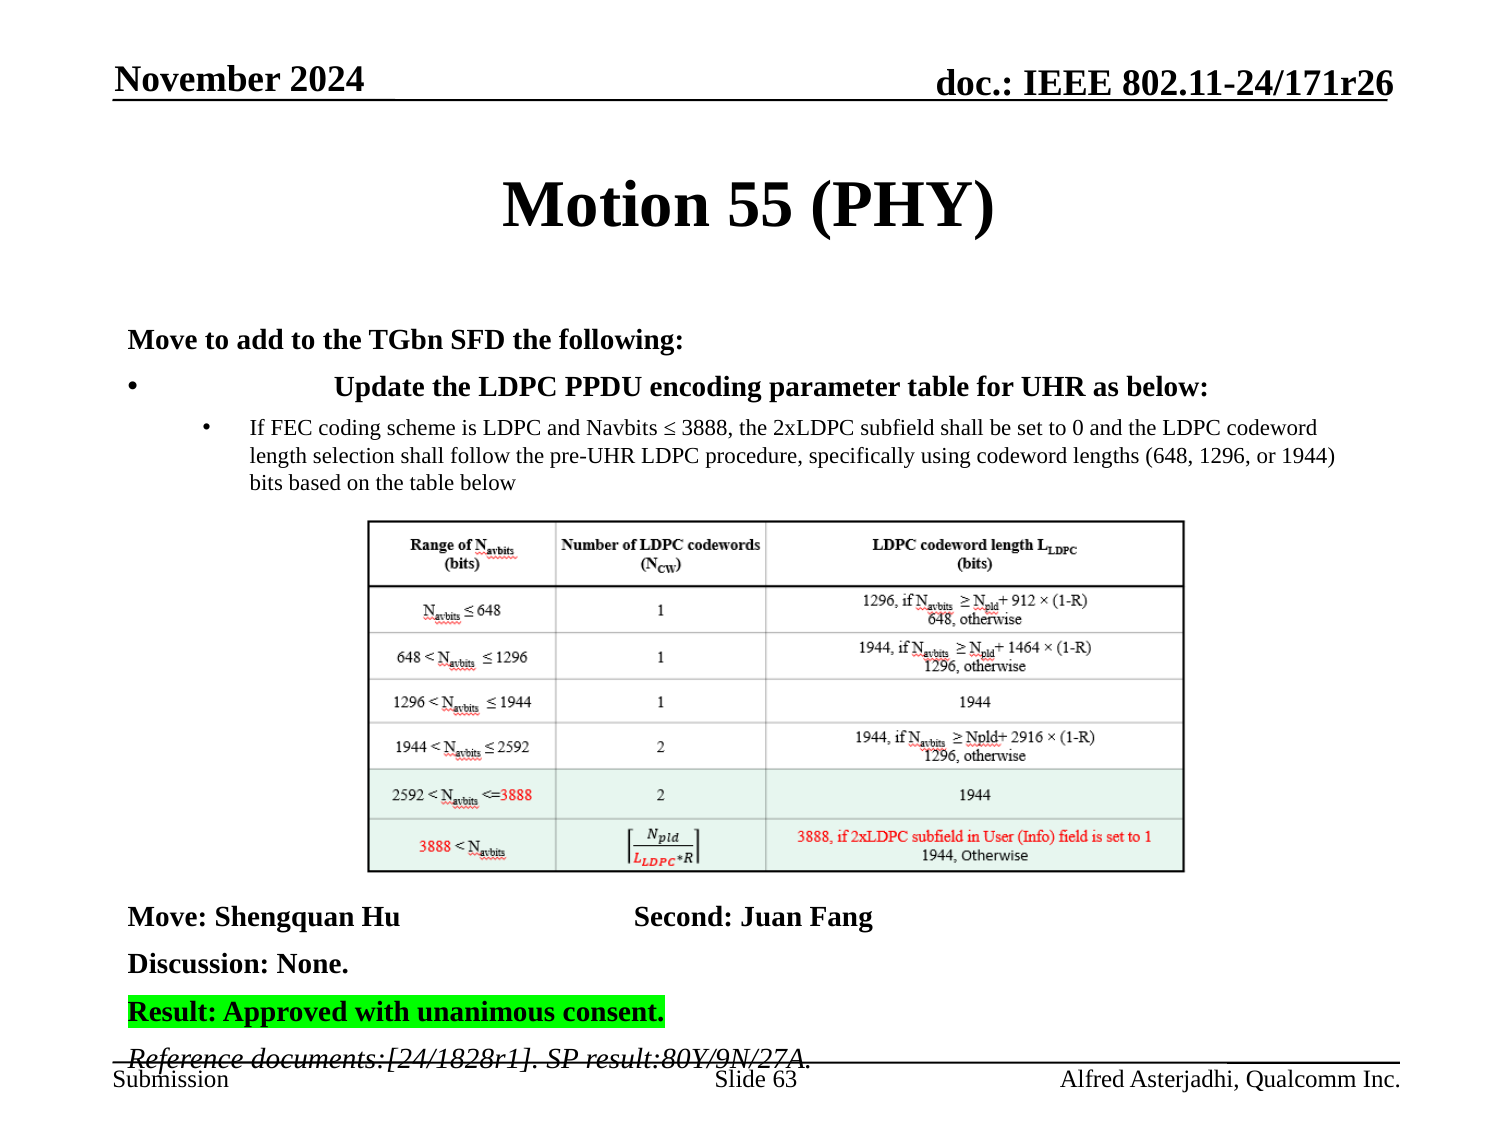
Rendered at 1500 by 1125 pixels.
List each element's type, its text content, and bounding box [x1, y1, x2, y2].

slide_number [114, 54, 423, 100]
title Motion 55 (PHY) [112, 112, 1388, 288]
list Move to add to the TGbn SFD the following: Update the LDPC PPDU encoding parameter table for UHR as below: If FEC coding scheme is LDPC and Navbits ≤ 3888, the 2xLDPC subfield shall be set to 0 and the LDPC codeword length selection shall follow the pre-UHR LDPC procedure, specifically using codeword lengths (648, 1296, or 1944) bits based on the table below Move: Shengquan Hu Second: Juan Fang Discussion: None. Result: Approved with unanimous consent. Reference documents:[24/1828r1]. SP result:80Y/9N/27A. [112, 312, 1388, 1063]
footer Alfred Asterjadhi, Qualcomm Inc. [878, 1061, 1402, 1093]
slide_number Slide 63 [712, 1061, 800, 1123]
picture [362, 515, 1189, 879]
